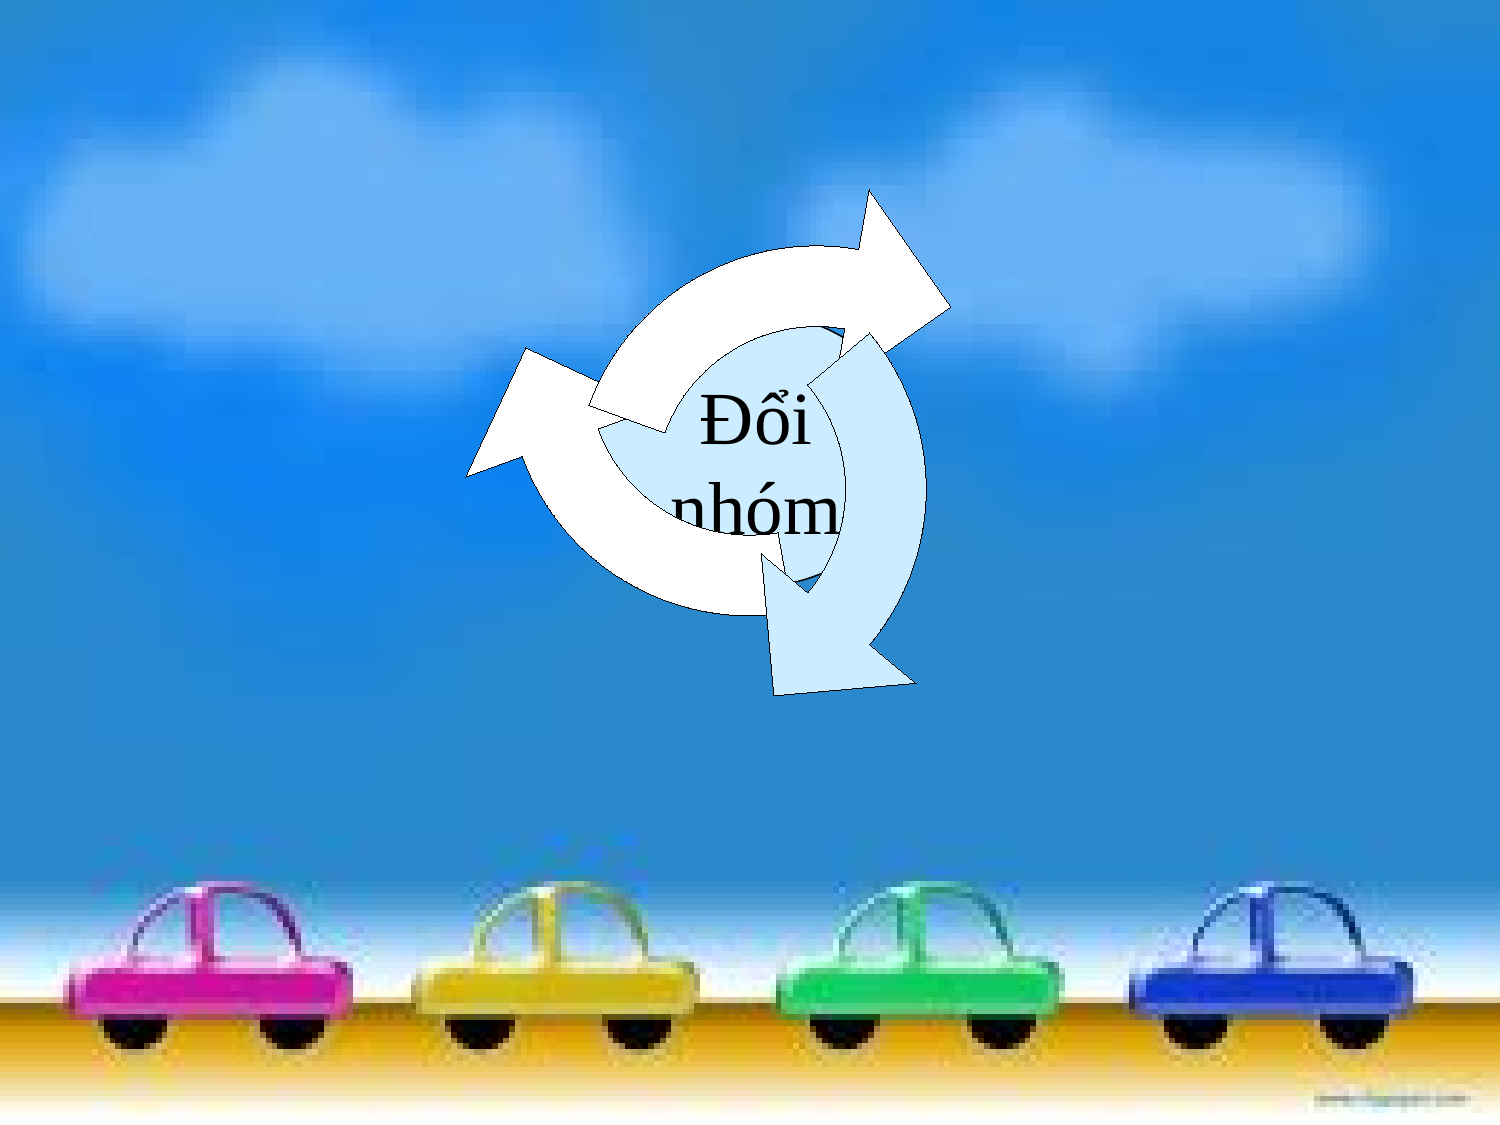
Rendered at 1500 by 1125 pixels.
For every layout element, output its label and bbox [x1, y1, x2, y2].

picture [0, 0, 1500, 1125]
text_box [374, 74, 1126, 826]
